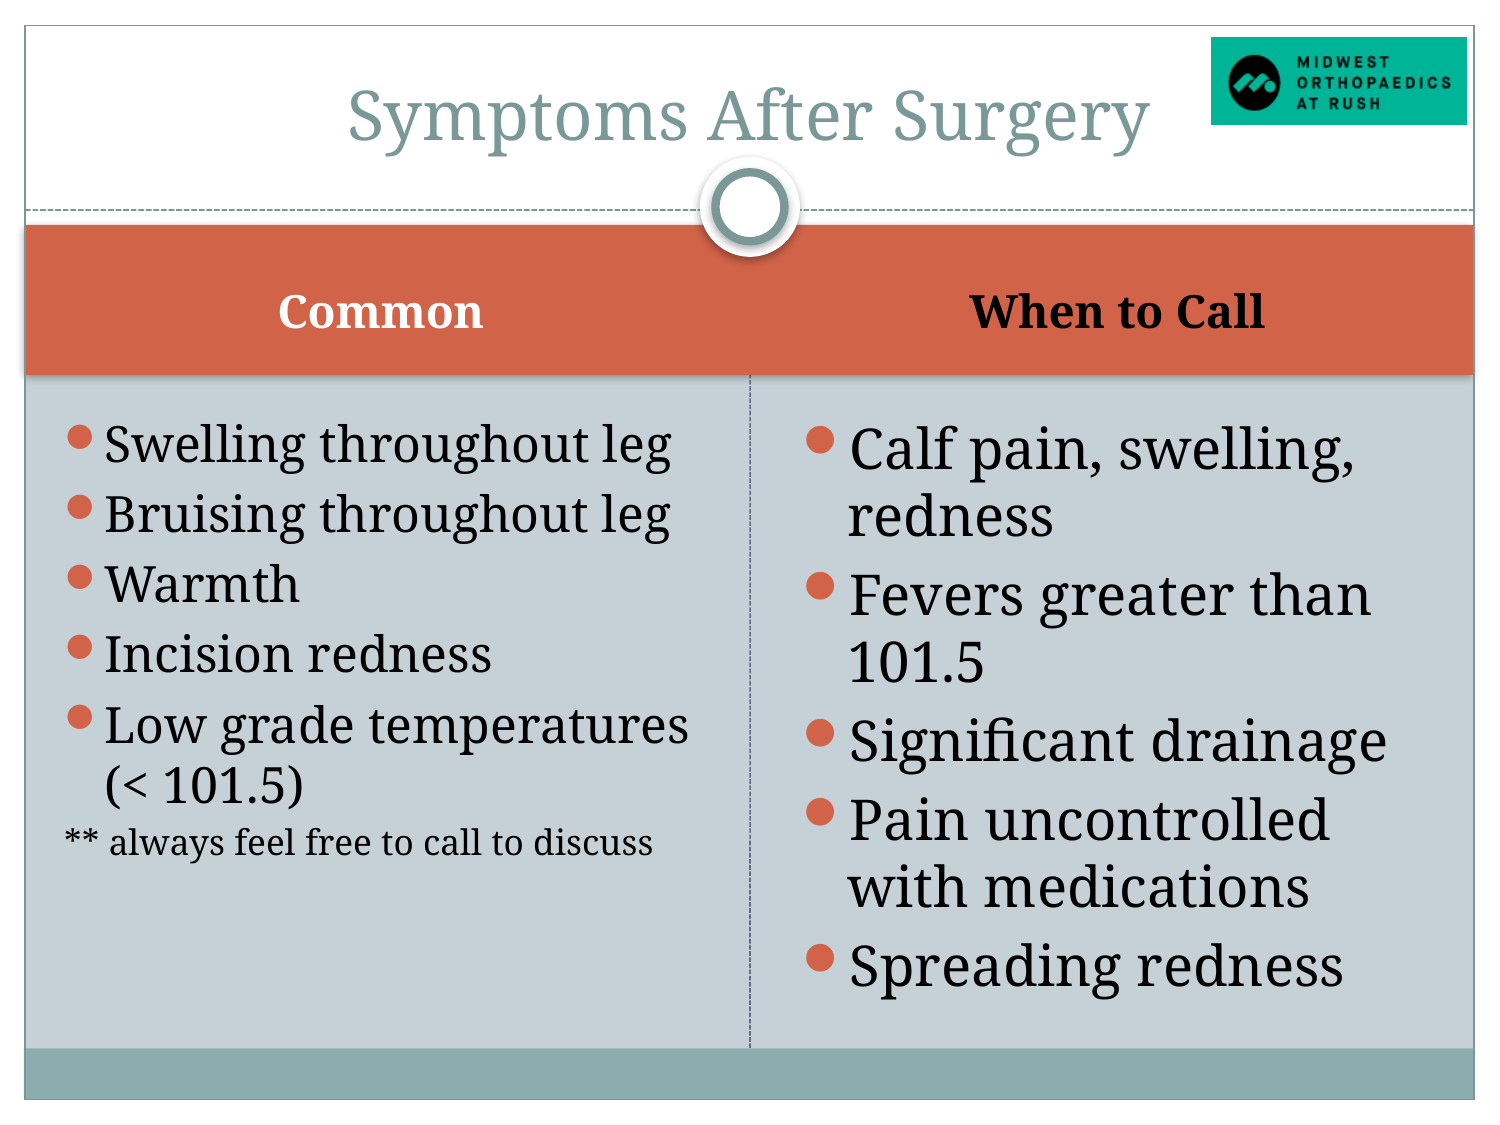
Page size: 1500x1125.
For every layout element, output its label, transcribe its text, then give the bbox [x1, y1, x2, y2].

list Swelling throughout leg Bruising throughout leg Warmth Incision redness Low grade temperatures (< 101.5) ** always feel free to call to discuss [49, 405, 713, 1032]
list Common [48, 249, 714, 371]
list When to Call [785, 249, 1450, 371]
title Symptoms After Surgery [49, 37, 1450, 162]
list Calf pain, swelling, redness Fevers greater than 101.5 Significant drainage Pain uncontrolled with medications Spreading redness [787, 405, 1450, 1033]
picture [1211, 37, 1467, 125]
